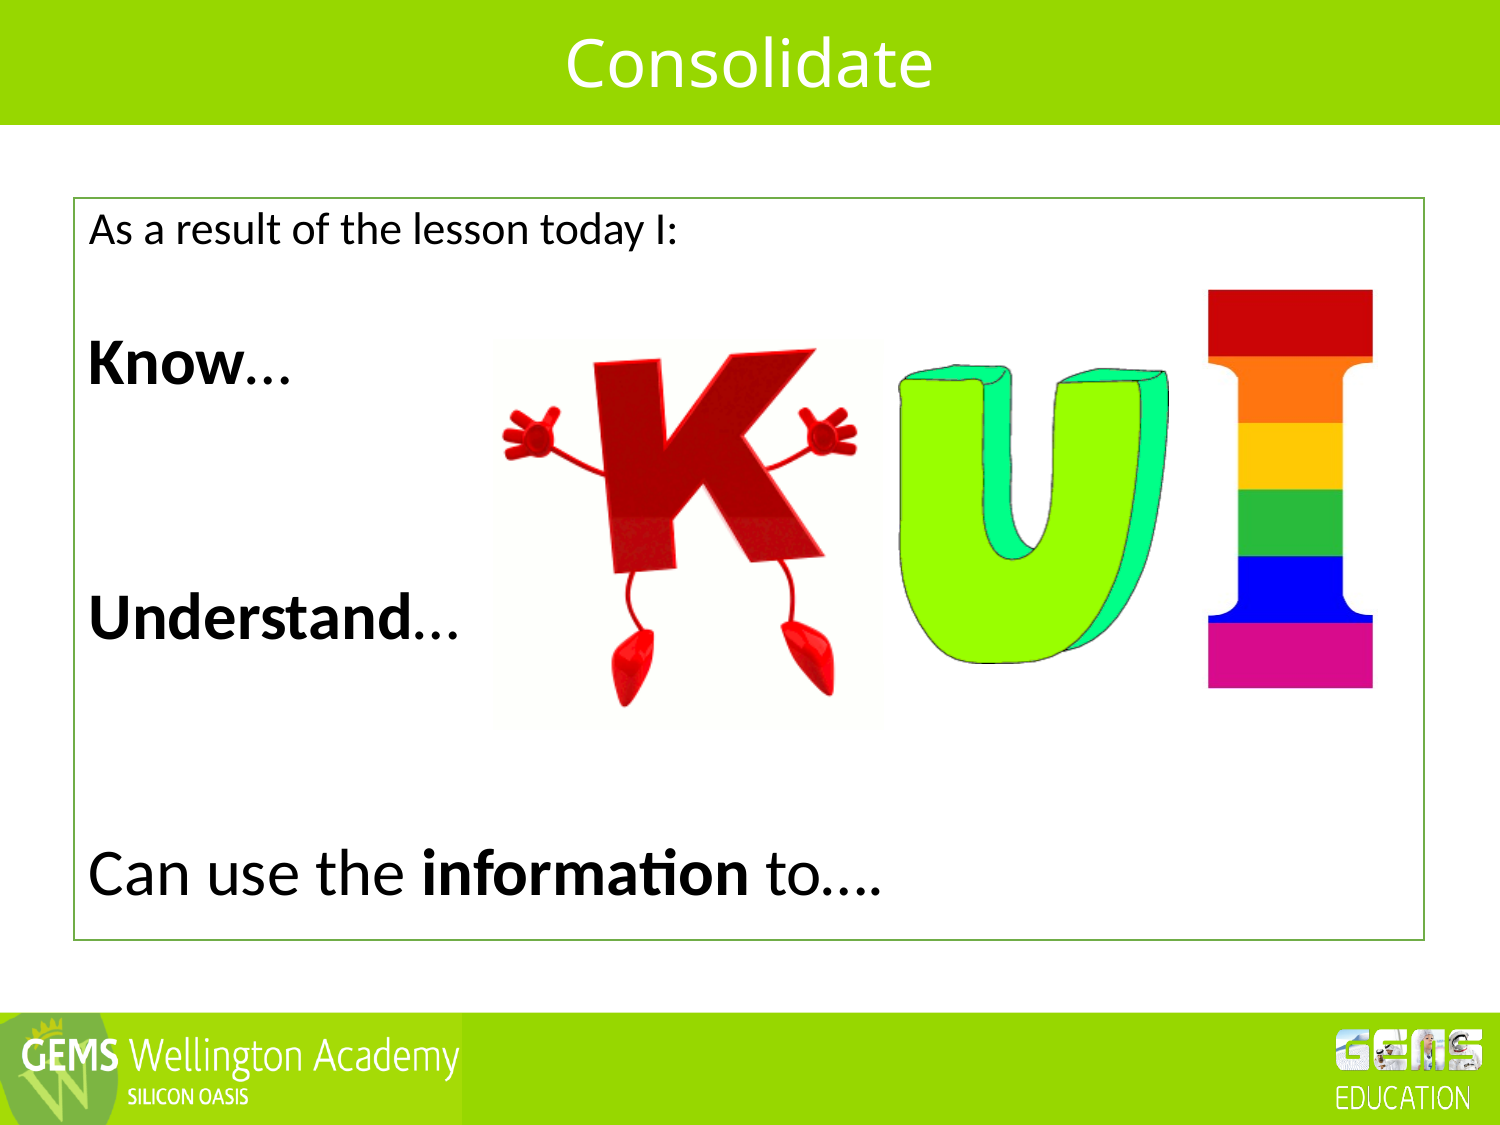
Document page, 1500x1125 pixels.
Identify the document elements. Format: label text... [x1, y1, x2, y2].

text_box Consolidate [0, 0, 1500, 125]
picture [493, 339, 1184, 730]
picture [1201, 289, 1378, 690]
text_box As a result of the lesson today I: Know… Understand… Can use the information to…. [73, 197, 1425, 941]
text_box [0, 1012, 1500, 1125]
